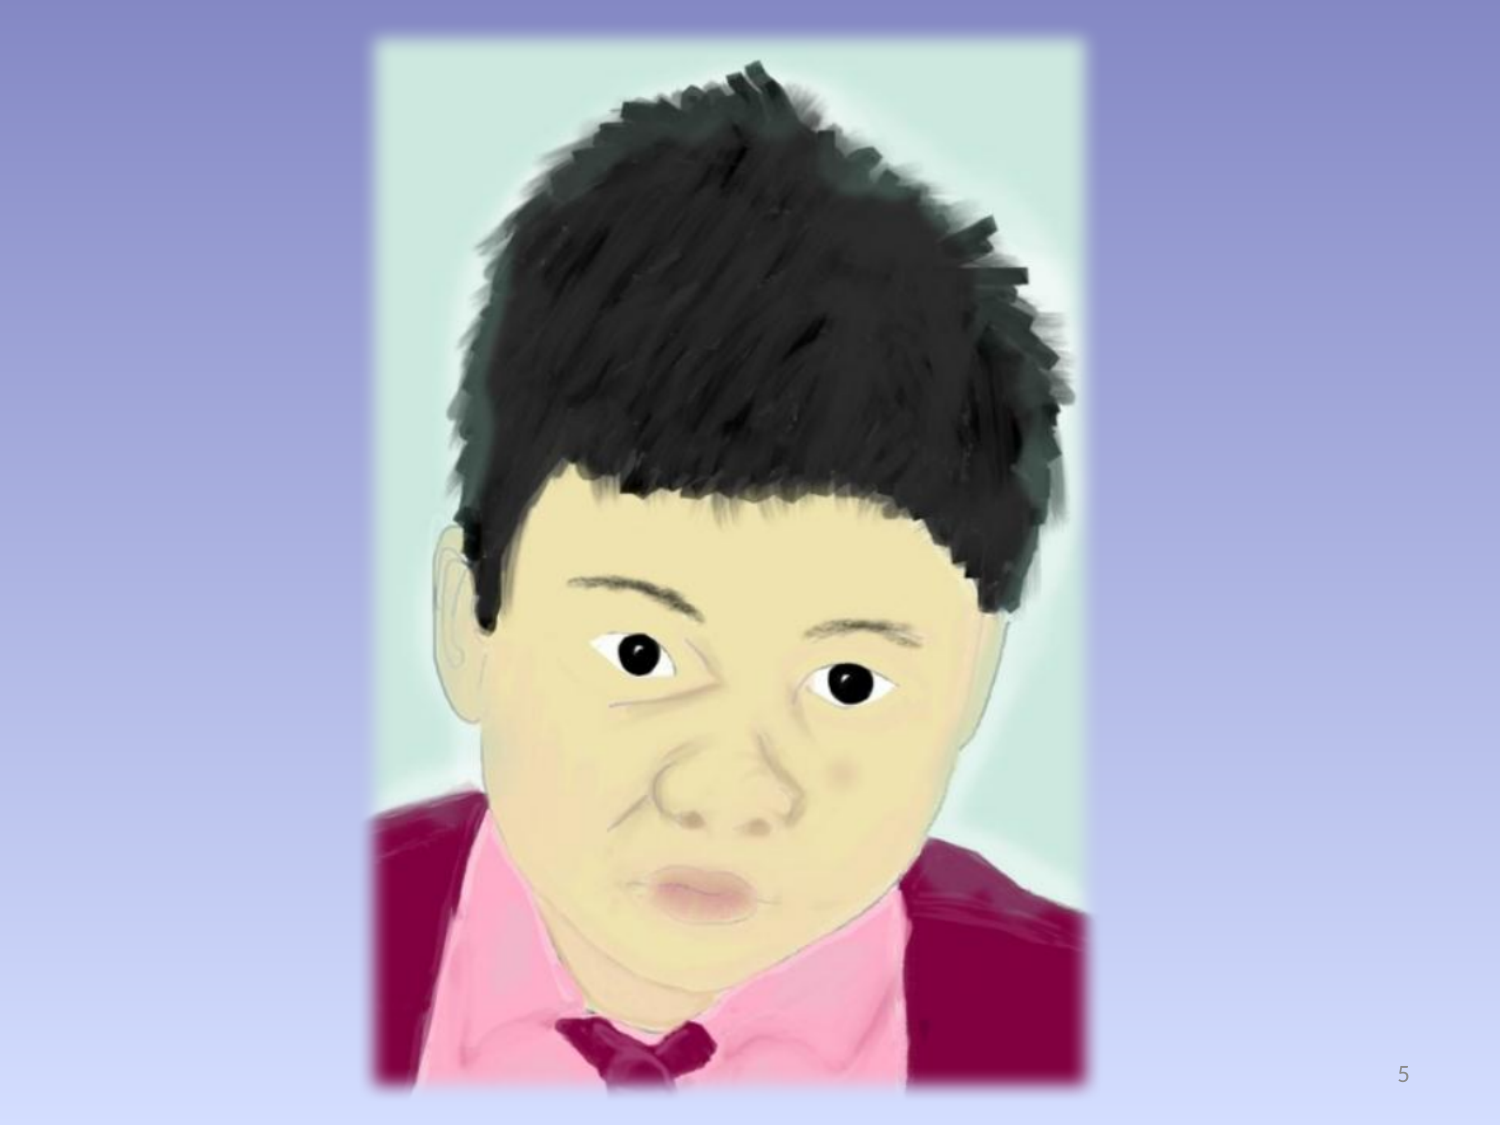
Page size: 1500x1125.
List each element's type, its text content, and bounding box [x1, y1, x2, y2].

slide_number 5 [1107, 1042, 1425, 1103]
picture [356, 21, 1103, 1104]
